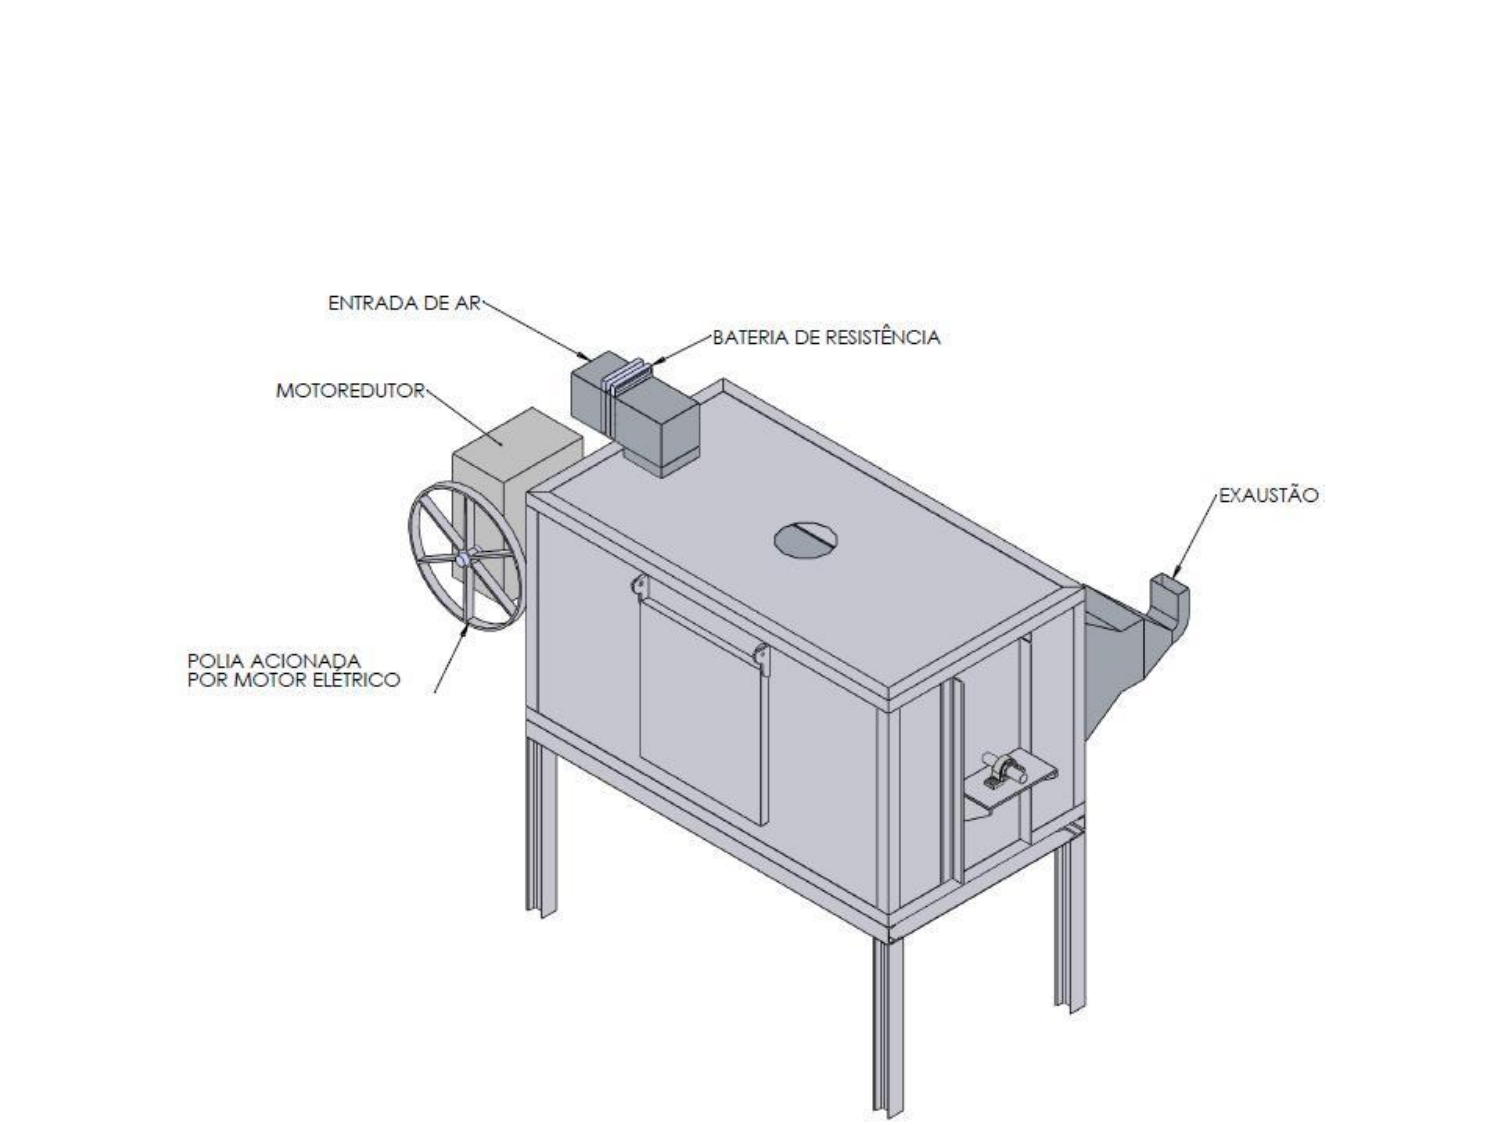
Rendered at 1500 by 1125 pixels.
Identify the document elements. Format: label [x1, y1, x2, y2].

picture [175, 271, 1325, 1125]
